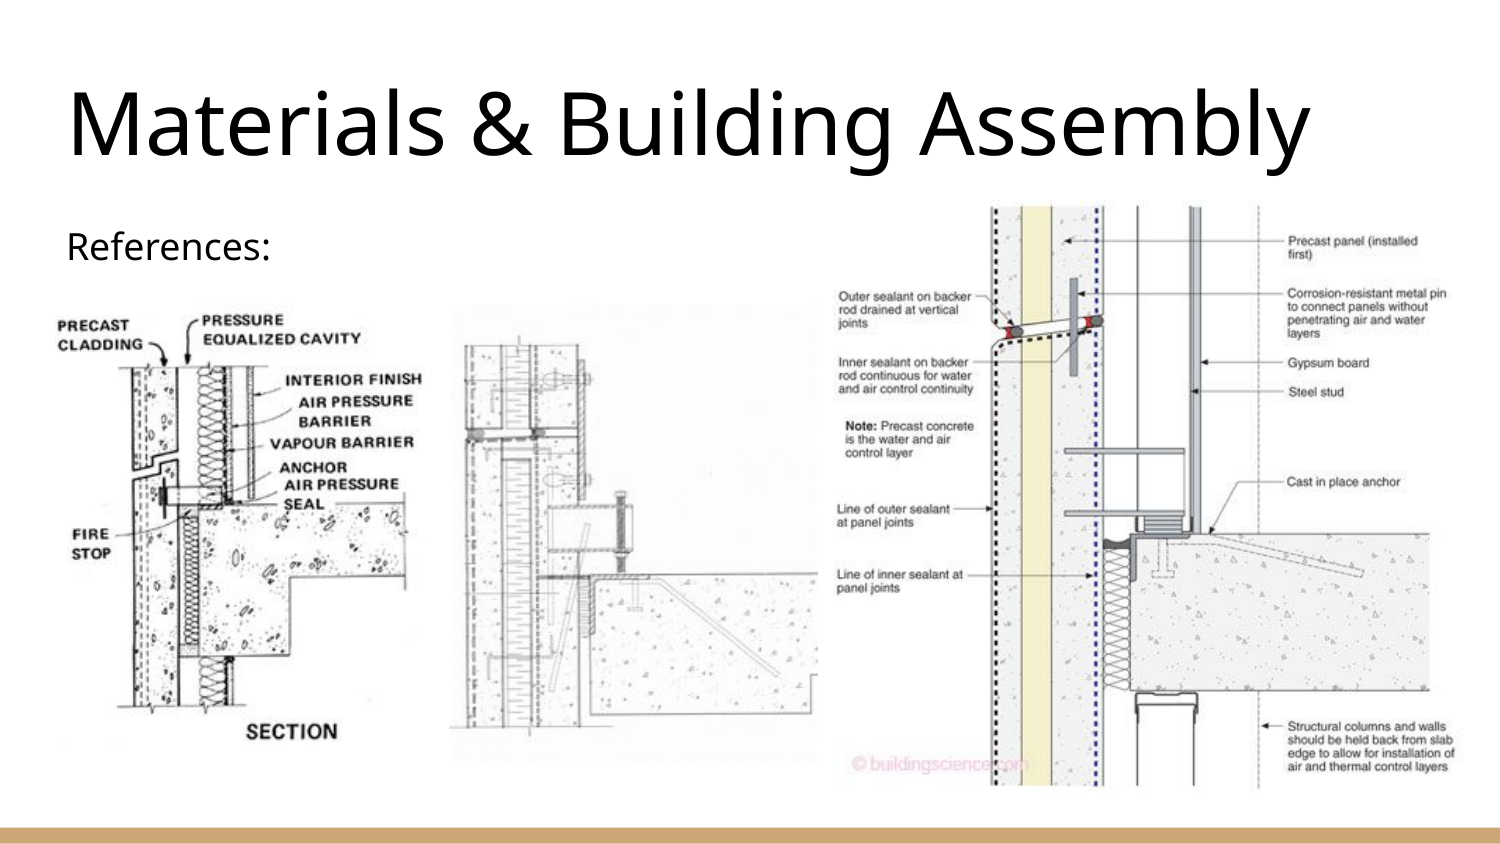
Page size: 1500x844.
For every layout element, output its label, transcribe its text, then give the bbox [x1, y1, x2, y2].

picture [833, 200, 1467, 793]
picture [55, 303, 425, 745]
title Materials & Building Assembly [51, 51, 1449, 189]
picture [448, 303, 819, 762]
list References: [51, 200, 832, 752]
